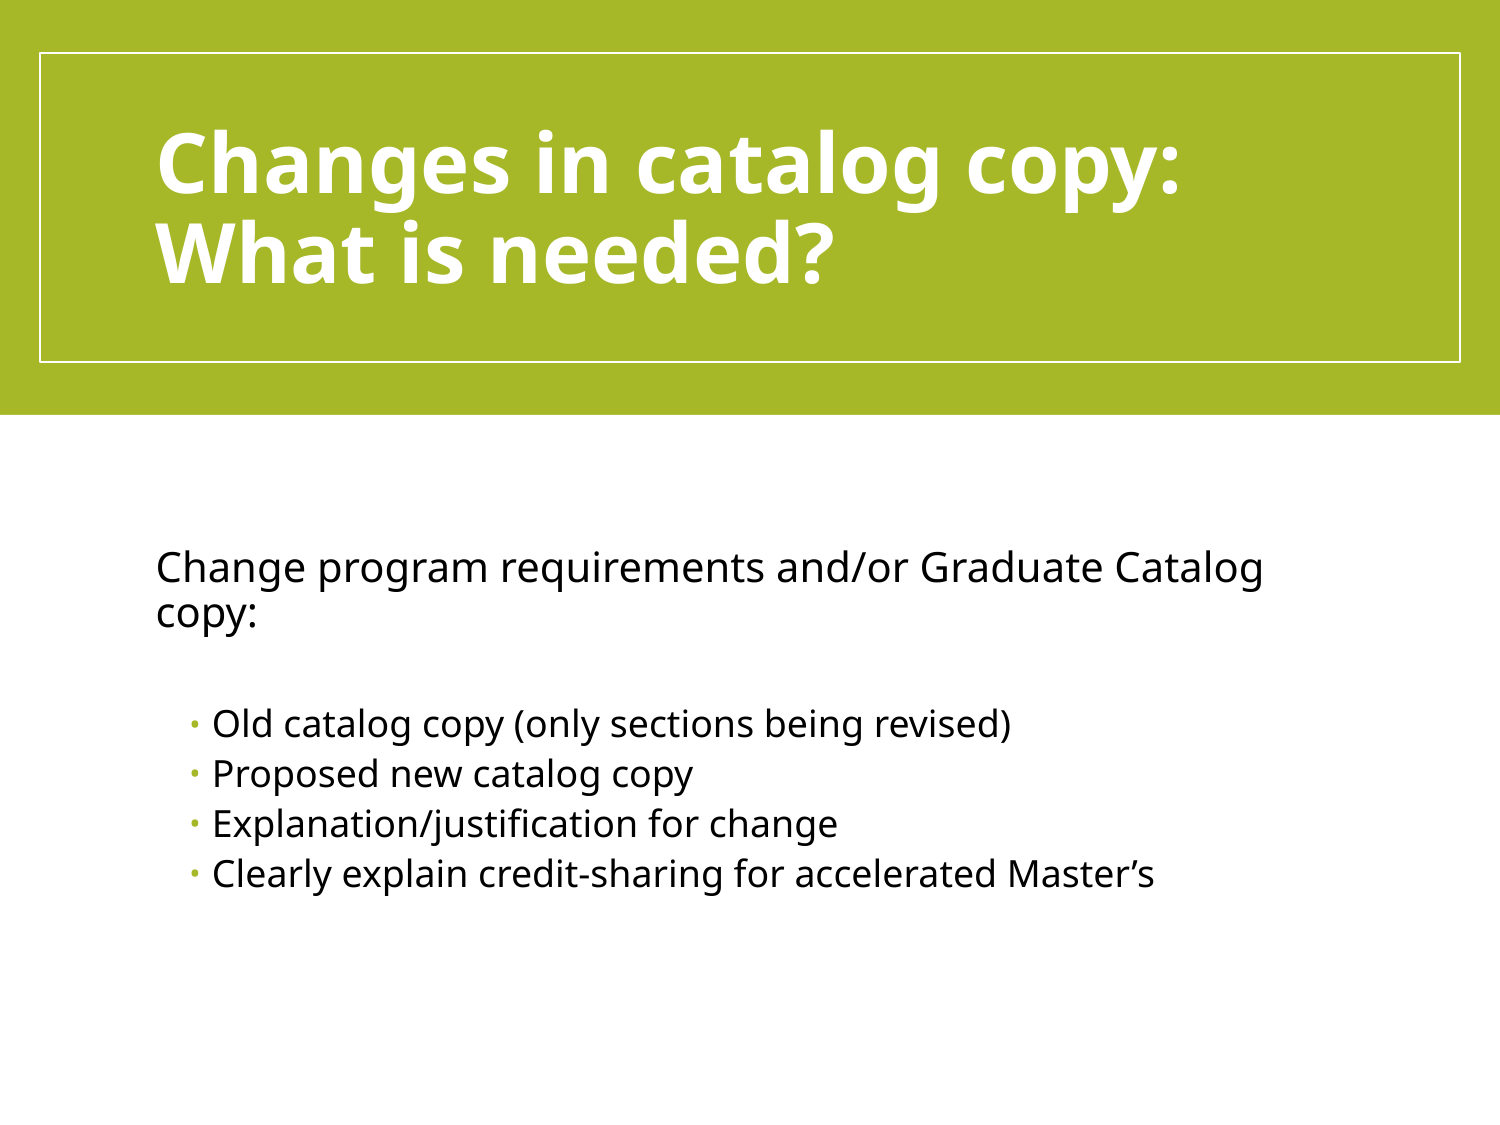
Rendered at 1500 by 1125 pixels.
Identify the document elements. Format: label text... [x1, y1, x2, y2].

title Changes in catalog copy: What is needed? [140, 99, 1356, 323]
text_box [0, 0, 1500, 413]
text_box [38, 51, 1462, 364]
text_box [0, 413, 1500, 1125]
list Change program requirements and/or Graduate Catalog copy: Old catalog copy (only sections being revised) Proposed new catalog copy Explanation/justification for change Clearly explain credit-sharing for accelerated Master’s [140, 467, 1356, 1000]
